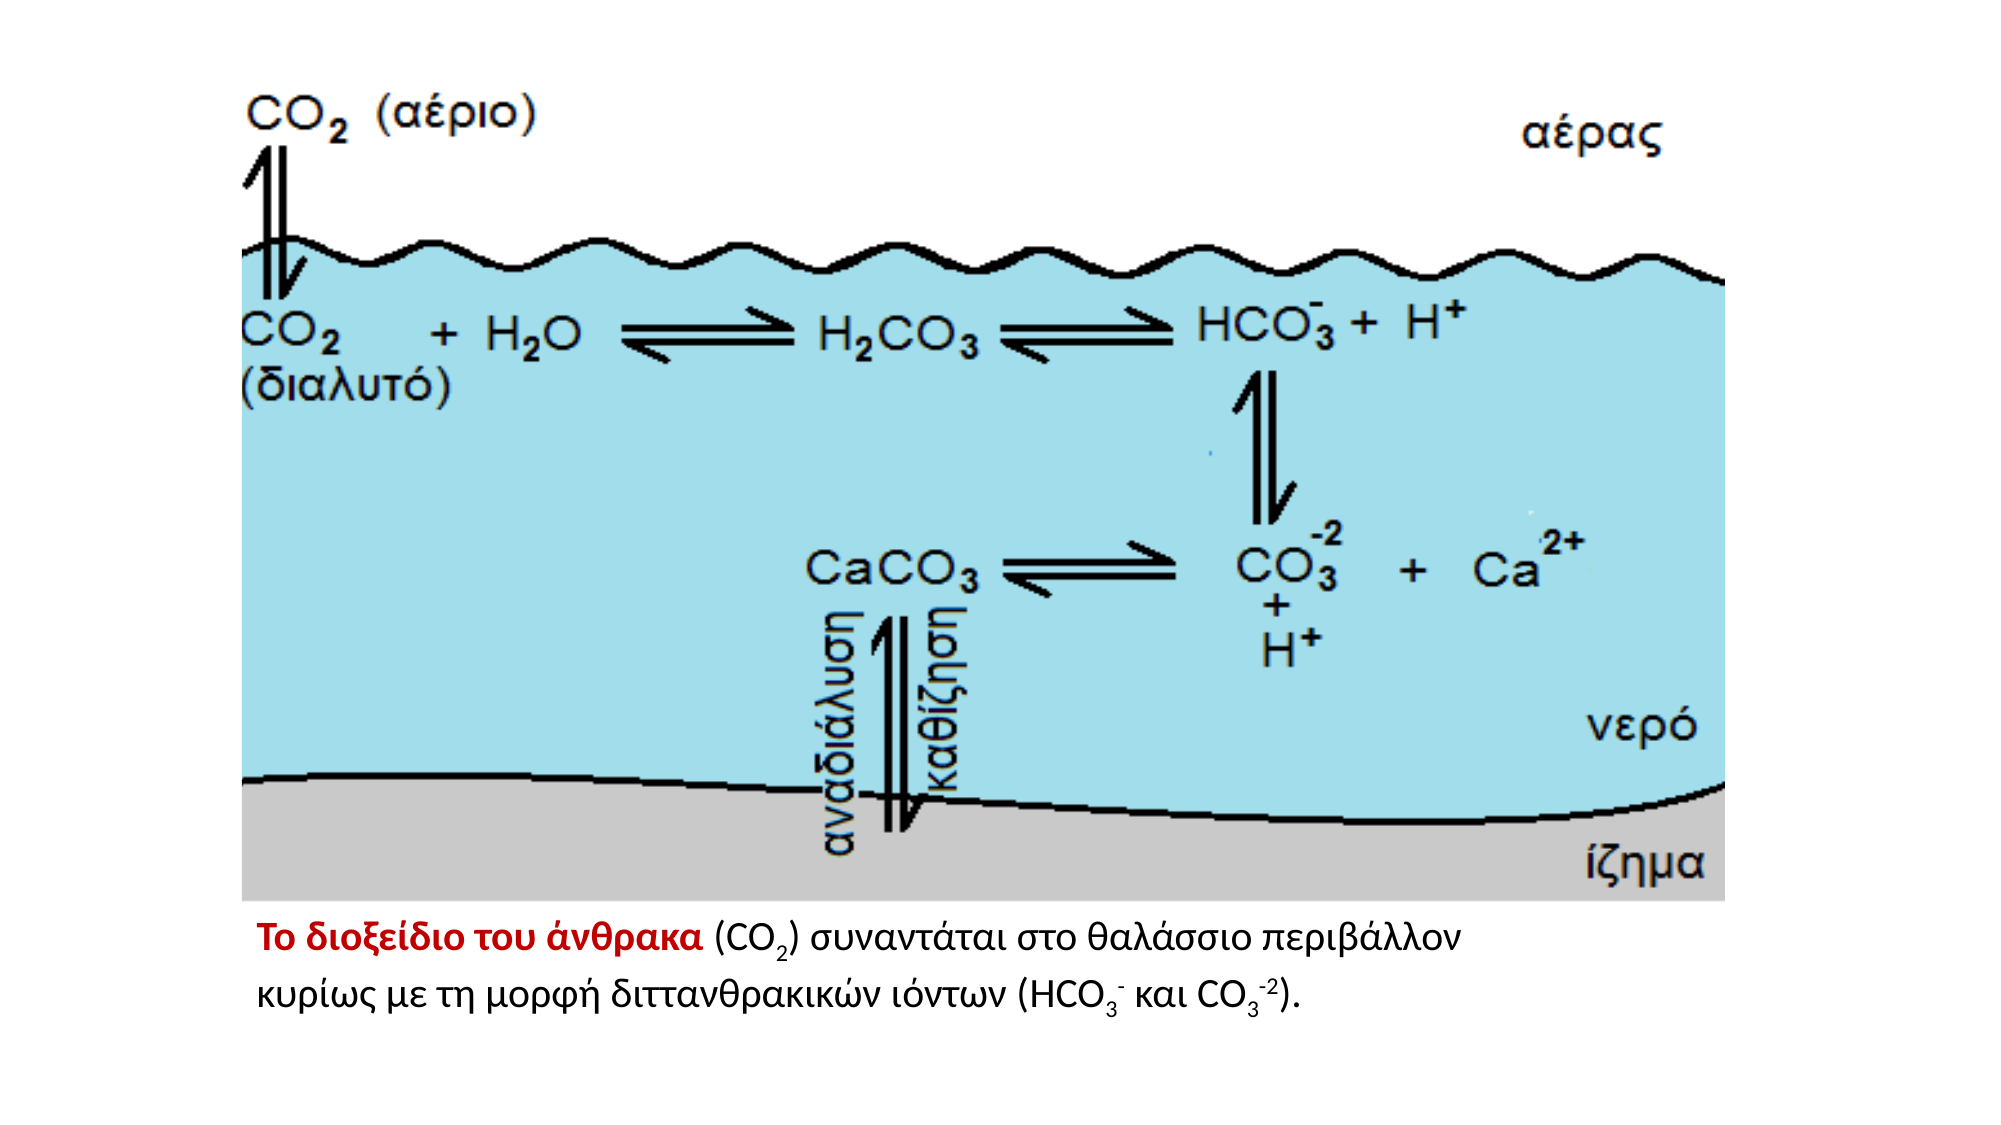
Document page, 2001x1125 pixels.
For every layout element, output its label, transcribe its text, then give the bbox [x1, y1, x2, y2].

picture [241, 82, 1725, 902]
text_box Το διοξείδιο του άνθρακα (CO2) συναντάται στο θαλάσσιο περιβάλλον κυρίως με τη μορφή διττανθρακικών ιόντων (HCO3- και CO3-2). [241, 902, 1603, 1030]
